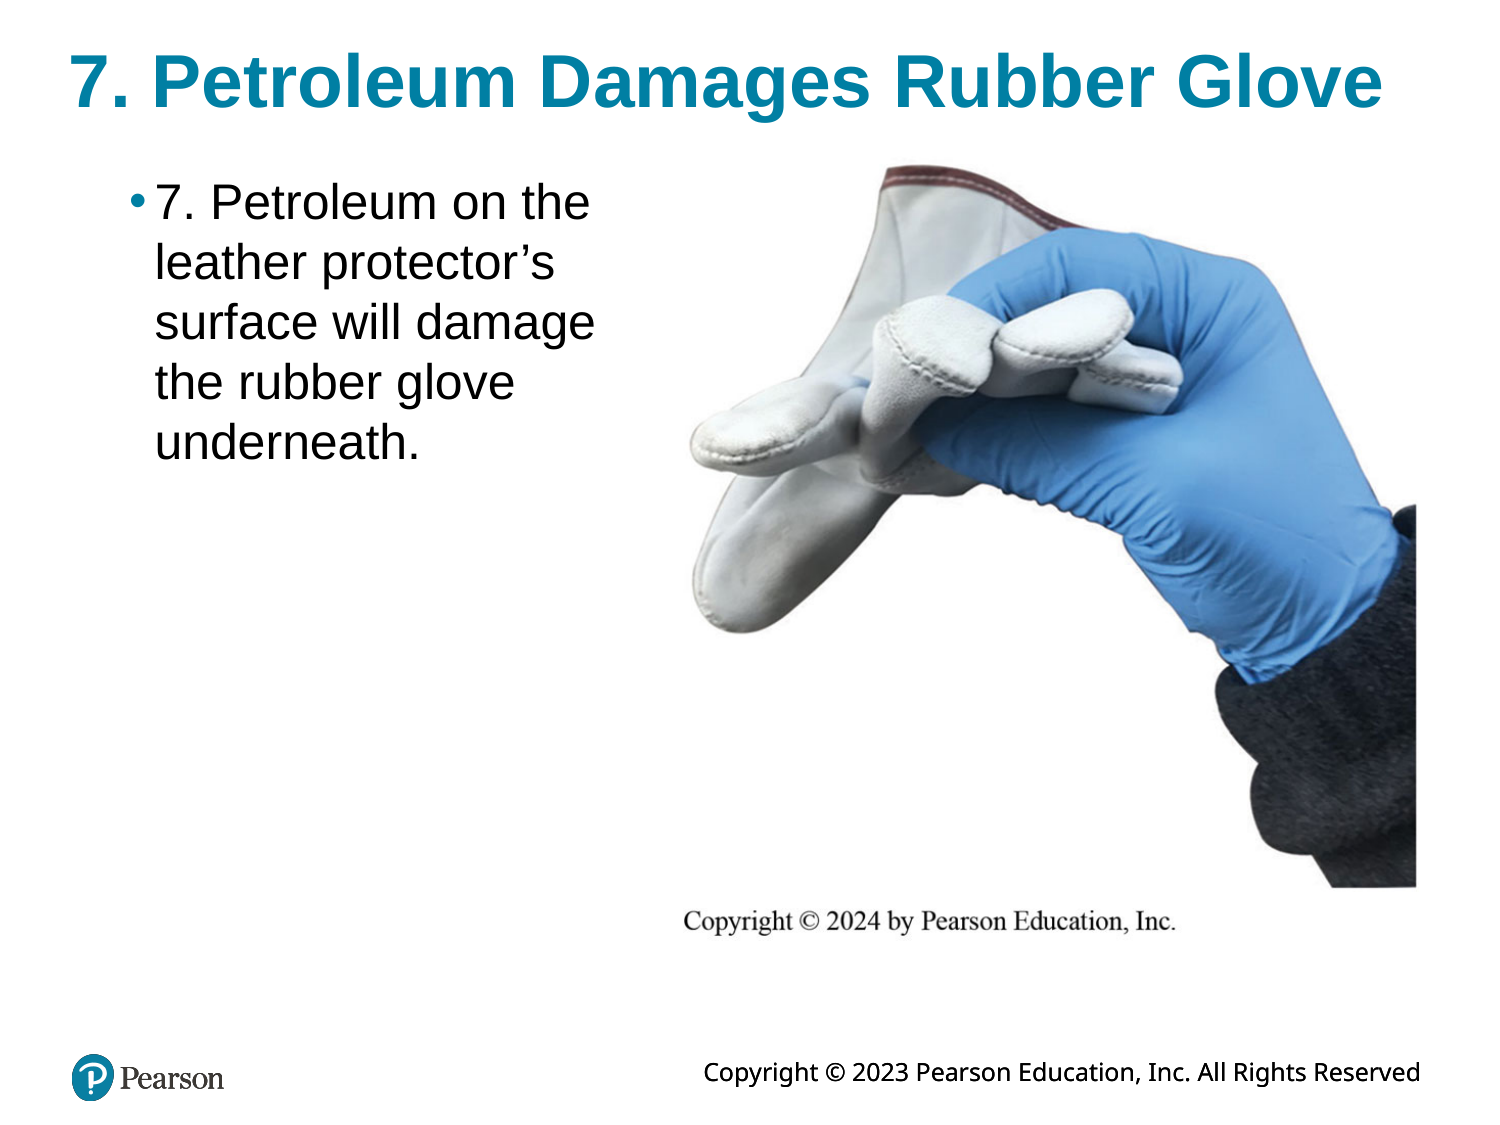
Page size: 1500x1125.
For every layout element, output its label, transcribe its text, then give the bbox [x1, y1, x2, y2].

picture [98, 1054, 224, 1101]
list 7. Petroleum on the leather protector’s surface will damage the rubber glove underneath. [112, 162, 607, 481]
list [683, 155, 1419, 941]
picture [80, 1063, 106, 1088]
picture [72, 1054, 87, 1070]
title 7. Petroleum Damages Rubber Glove [68, 24, 1419, 131]
picture [72, 1088, 83, 1101]
